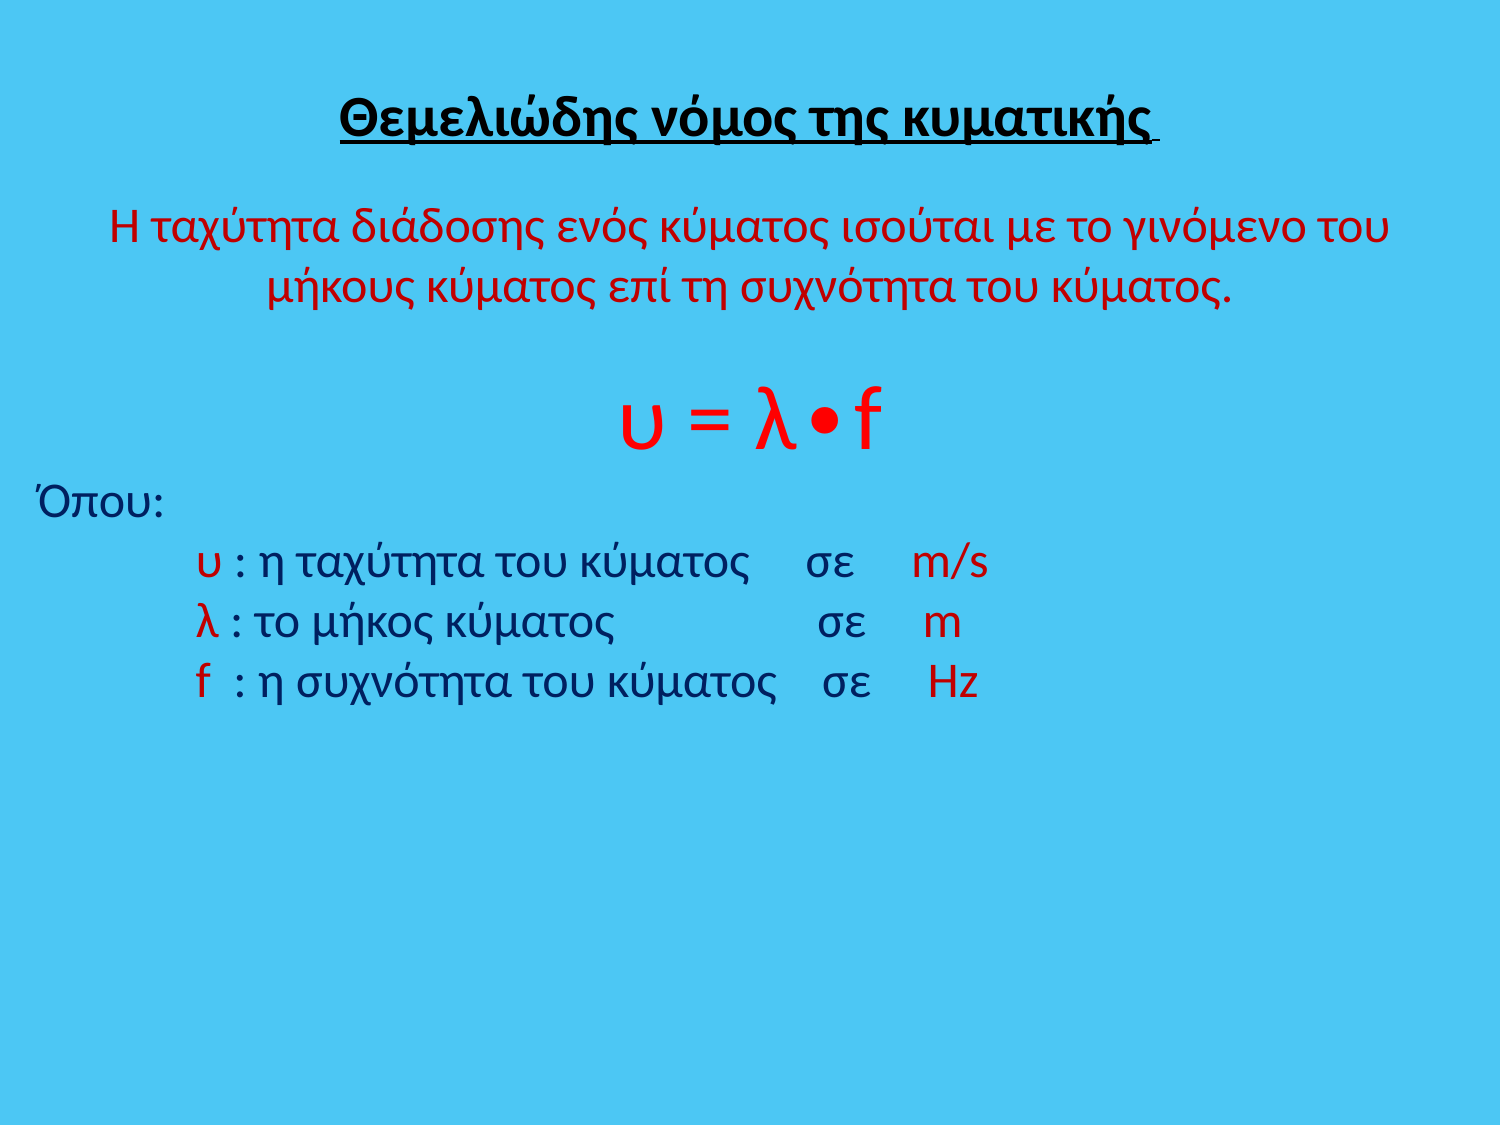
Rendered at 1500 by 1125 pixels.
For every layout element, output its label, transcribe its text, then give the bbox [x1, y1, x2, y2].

text_box Θεμελιώδης νόμος της κυματικής Η ταχύτητα διάδοσης ενός κύματος ισούται με το γινόμενο του μήκους κύματος επί τη συχνότητα του κύματος. υ = λ∙f Όπου: υ : η ταχύτητα του κύματος σε m/s λ : το μήκος κύματος σε m f : η συχνότητα του κύματος σε Hz [23, 70, 1477, 975]
